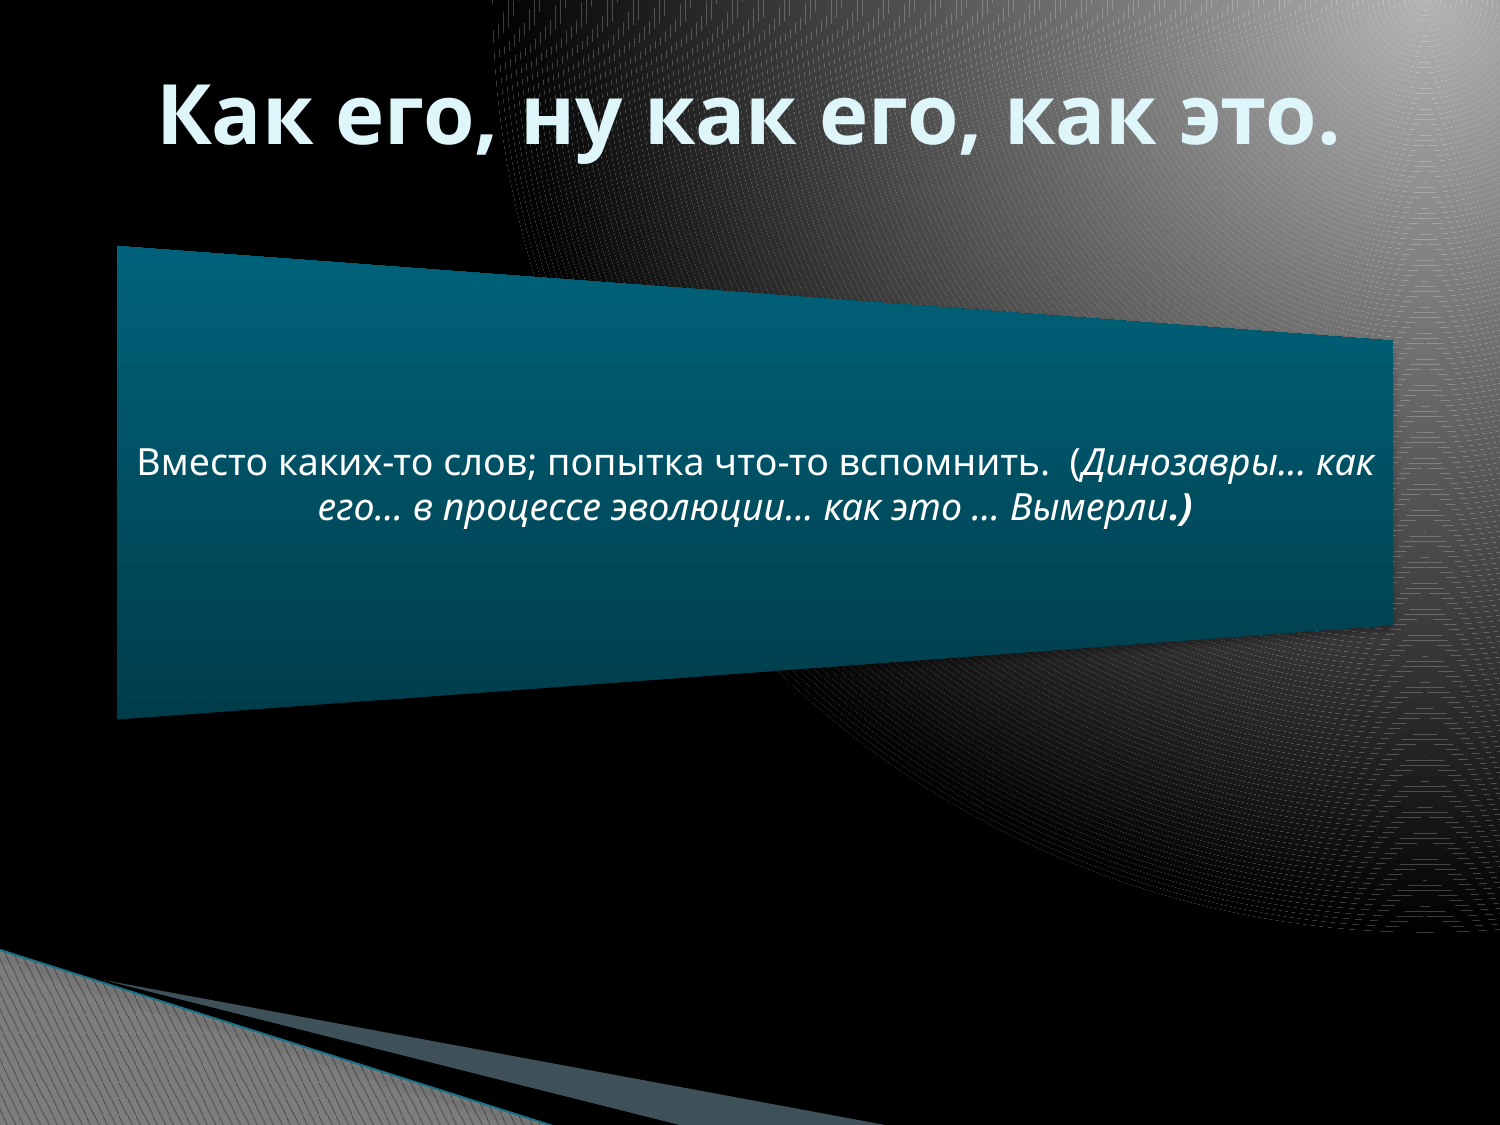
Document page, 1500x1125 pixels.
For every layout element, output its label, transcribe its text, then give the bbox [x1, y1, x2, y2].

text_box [116, 245, 1394, 720]
picture [0, 952, 543, 1125]
title Как его, ну как его, как это. [82, 23, 1357, 170]
